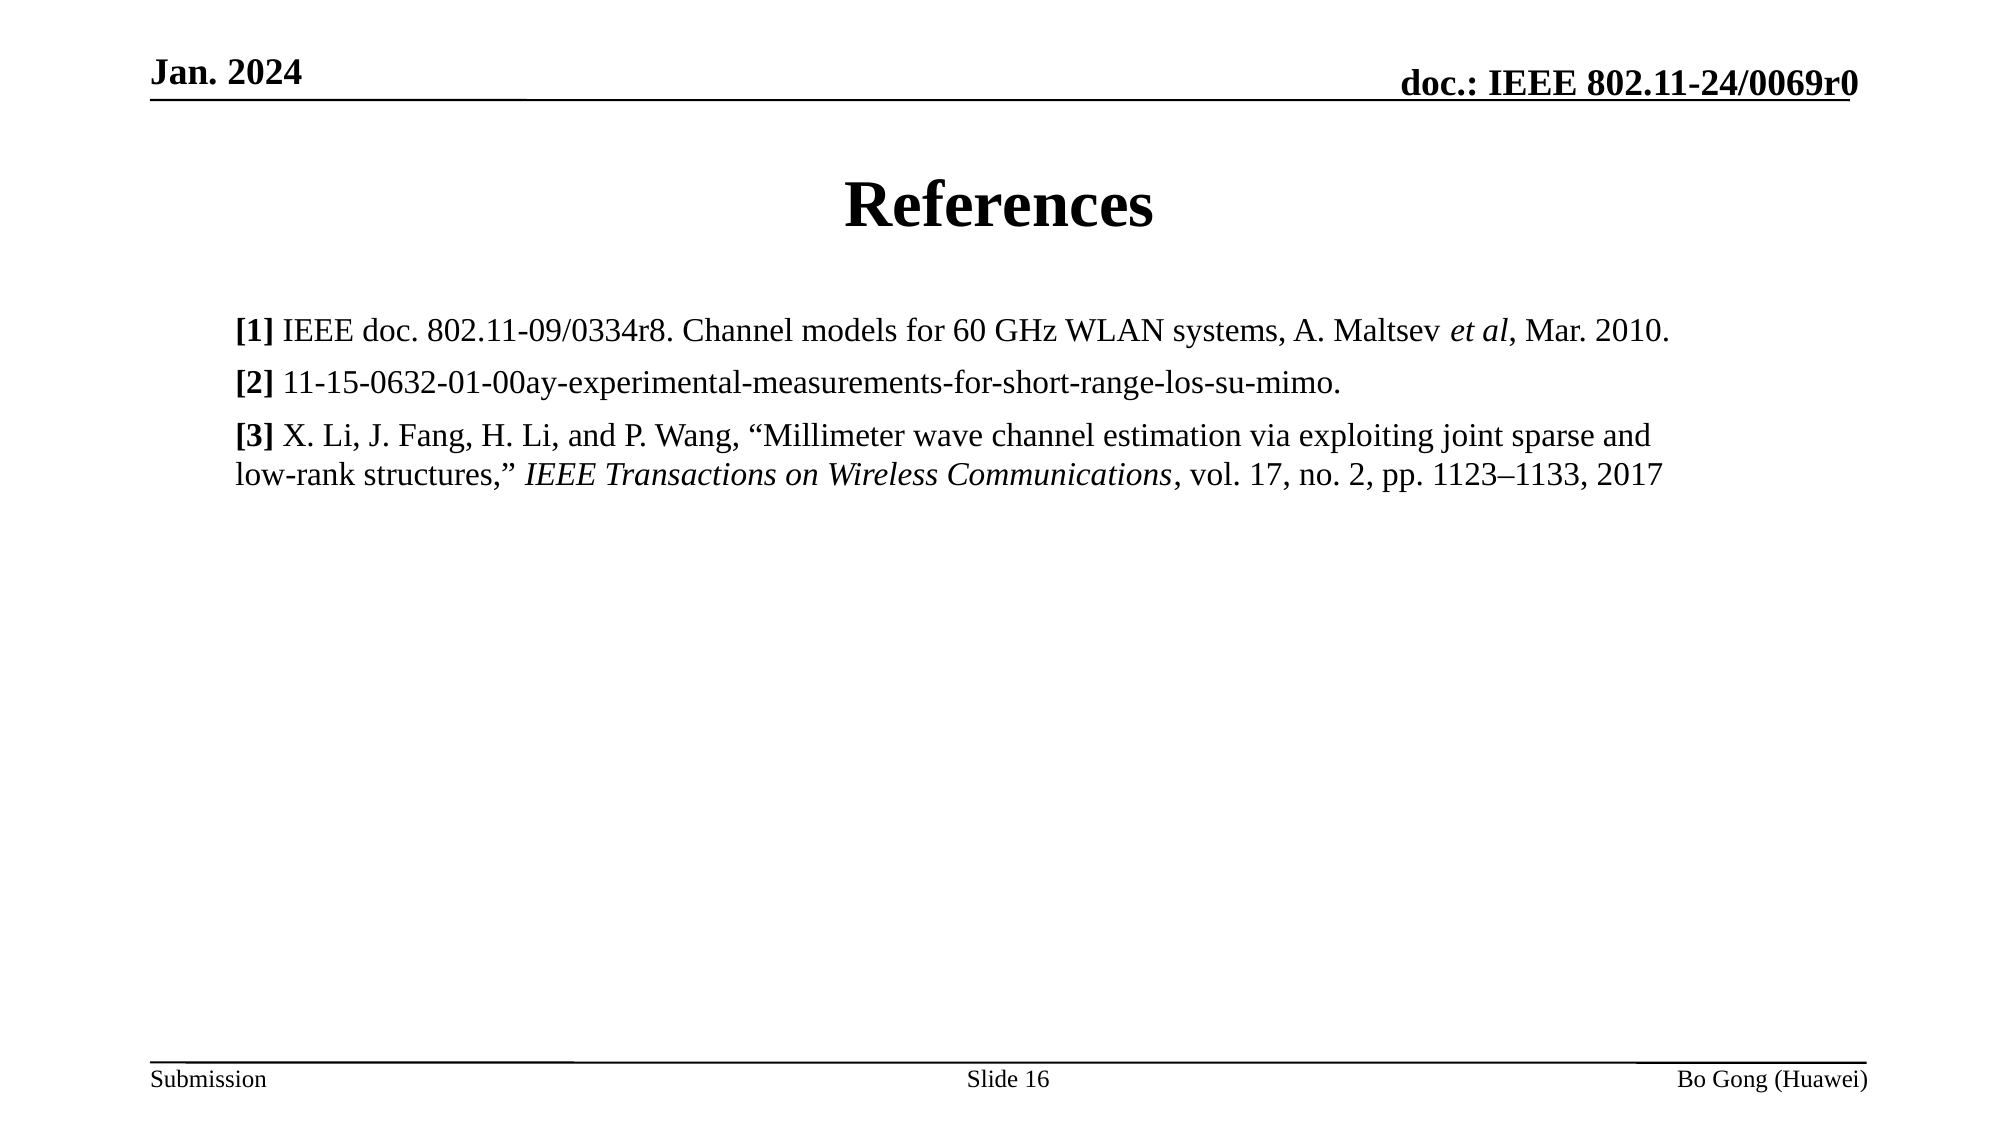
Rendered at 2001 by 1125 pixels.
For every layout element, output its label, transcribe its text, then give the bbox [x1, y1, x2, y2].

title References [149, 112, 1850, 288]
list [1] IEEE doc. 802.11-09/0334r8. Channel models for 60 GHz WLAN systems, A. Maltsev et al, Mar. 2010. [2] 11-15-0632-01-00ay-experimental-measurements-for-short-range-los-su-mimo. [3] X. Li, J. Fang, H. Li, and P. Wang, “Millimeter wave channel estimation via exploiting joint sparse and low-rank structures,” IEEE Transactions on Wireless Communications, vol. 17, no. 2, pp. 1123–1133, 2017 [220, 299, 1709, 516]
slide_number Slide 16 [950, 1061, 1067, 1123]
text_box Jan. 2024 [149, 46, 560, 92]
footer Bo Gong (Huawei) [1171, 1061, 1869, 1093]
